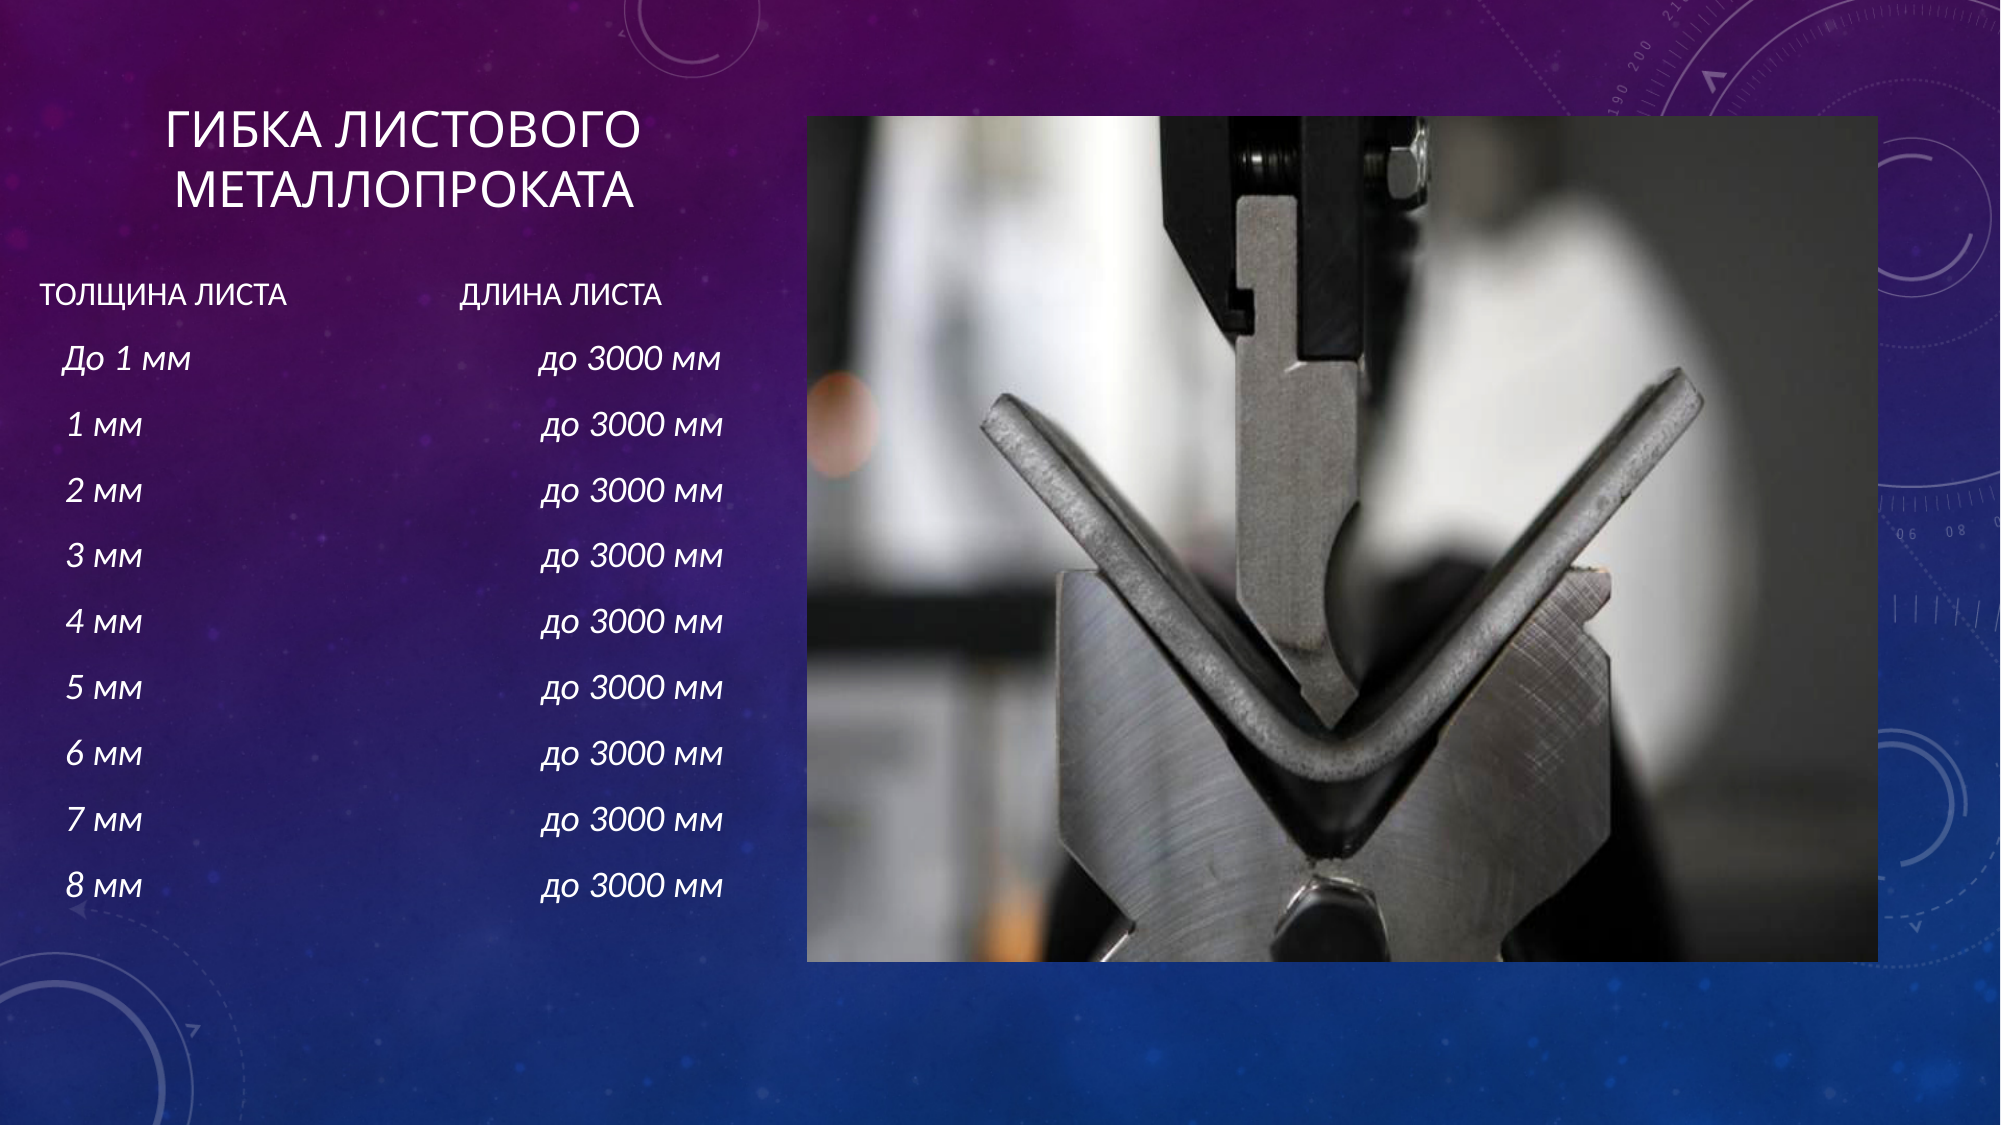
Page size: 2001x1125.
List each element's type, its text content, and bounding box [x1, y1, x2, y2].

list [807, 116, 1878, 962]
list ТОЛЩИНА ЛИСТА ДЛИНА ЛИСТА До 1 мм до 3000 мм 1 мм до 3000 мм 2 мм до 3000 мм 3 мм до 3000 мм 4 мм до 3000 мм 5 мм до 3000 мм 6 мм до 3000 мм 7 мм до 3000 мм 8 мм до 3000 мм [24, 264, 808, 1070]
picture [0, 0, 2001, 1125]
title Гибка листового металлопроката [0, 59, 808, 285]
